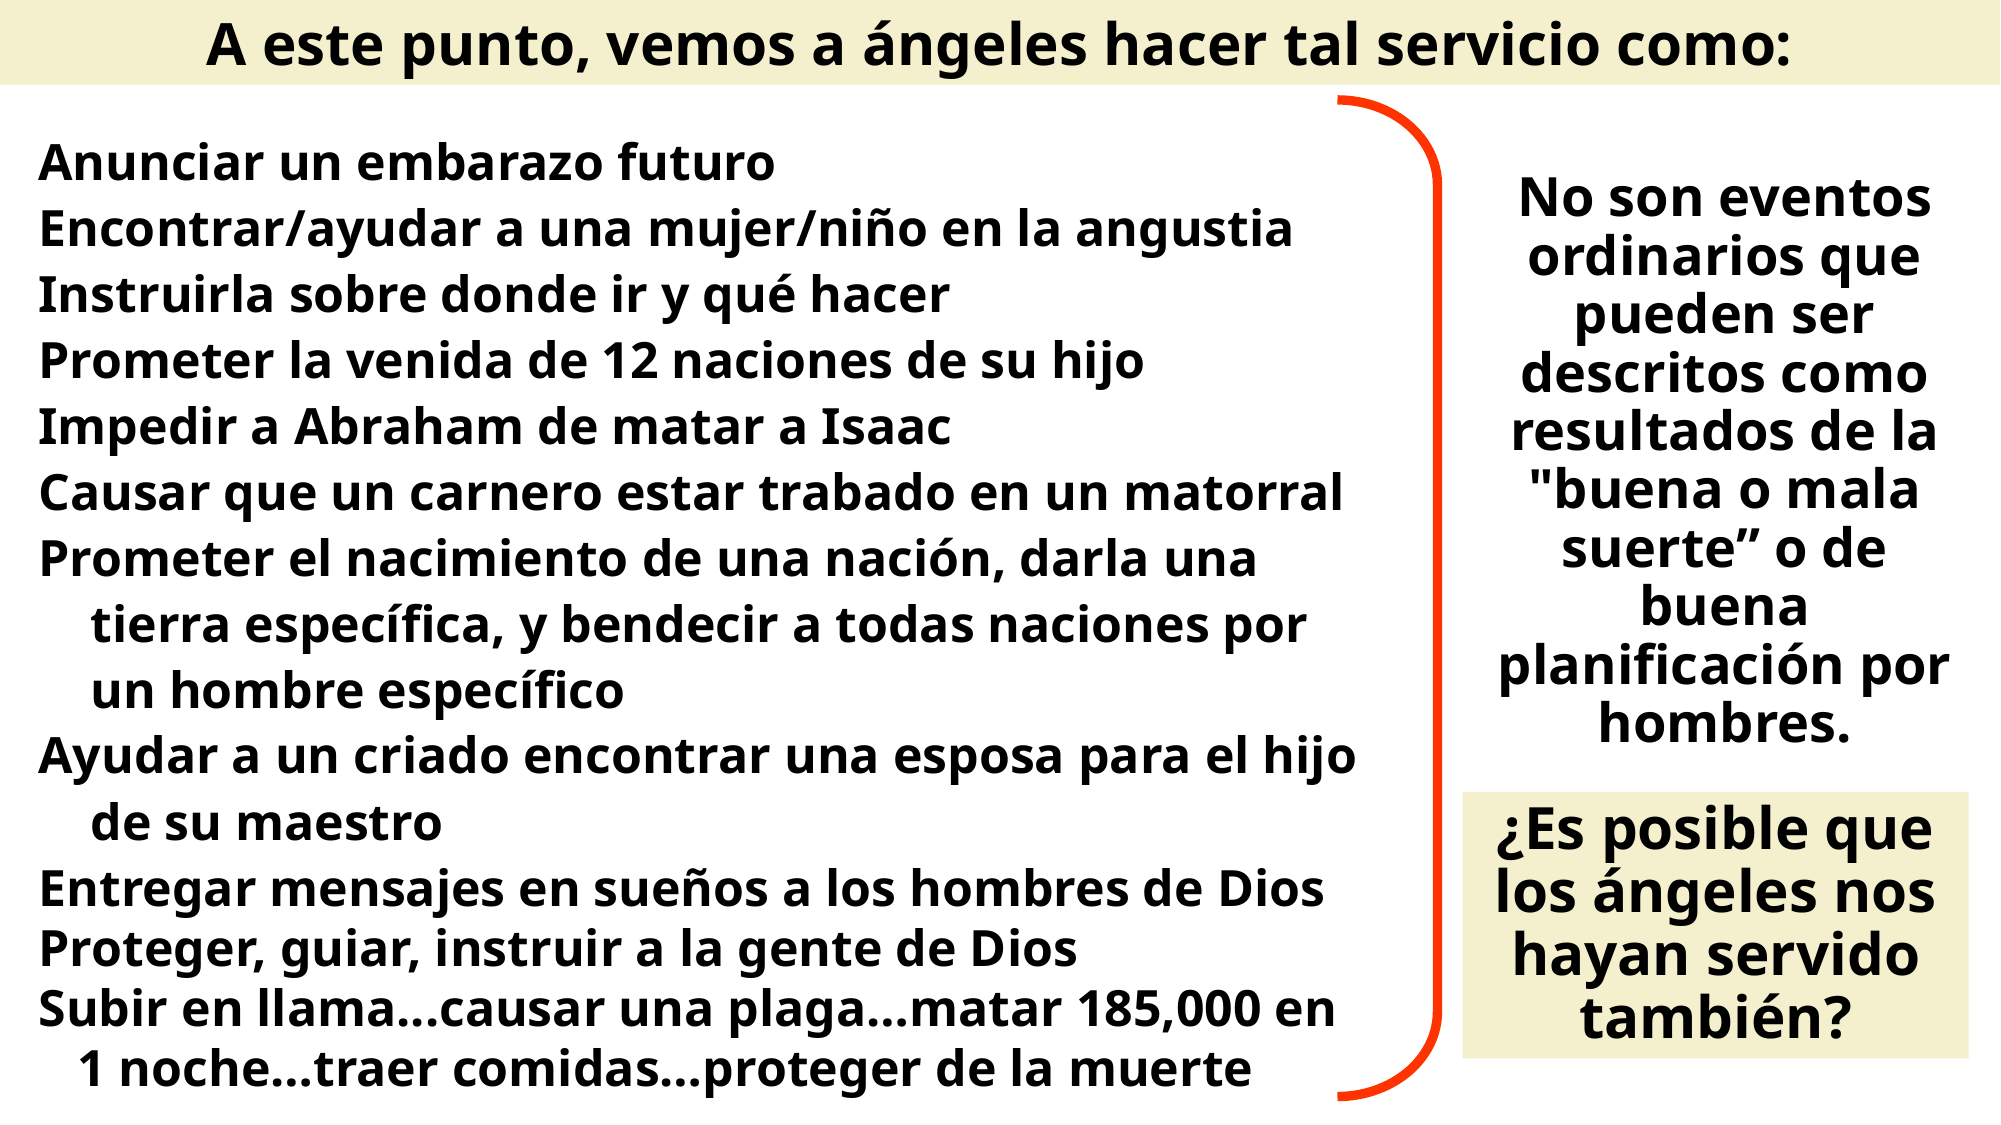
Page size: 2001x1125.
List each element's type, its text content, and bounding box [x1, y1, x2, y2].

text_box [1337, 99, 1438, 1097]
text_box A este punto, vemos a ángeles hacer tal servicio como: [0, 0, 2000, 85]
text_box ¿Es posible que los ángeles nos hayan servido también? [1462, 791, 1969, 1059]
text_box Anunciar un embarazo futuro Encontrar/ayudar a una mujer/niño en la angustia Instruirla sobre donde ir y qué hacer Prometer la venida de 12 naciones de su hijo Impedir a Abraham de matar a Isaac Causar que un carnero estar trabado en un matorral Prometer el nacimiento de una nación, darla una tierra específica, y bendecir a todas naciones por un hombre específico Ayudar a un criado encontrar una esposa para el hijo de su maestro Entregar mensajes en sueños a los hombres de Dios Proteger, guiar, instruir a la gente de Dios Subir en llama...causar una plaga…matar 185,000 en 1 noche…traer comidas…proteger de la muerte [23, 116, 1463, 1104]
text_box No son eventos ordinarios que pueden ser descritos como resultados de la "buena o mala suerte” o de buena planificación por hombres. [1462, 162, 1988, 762]
